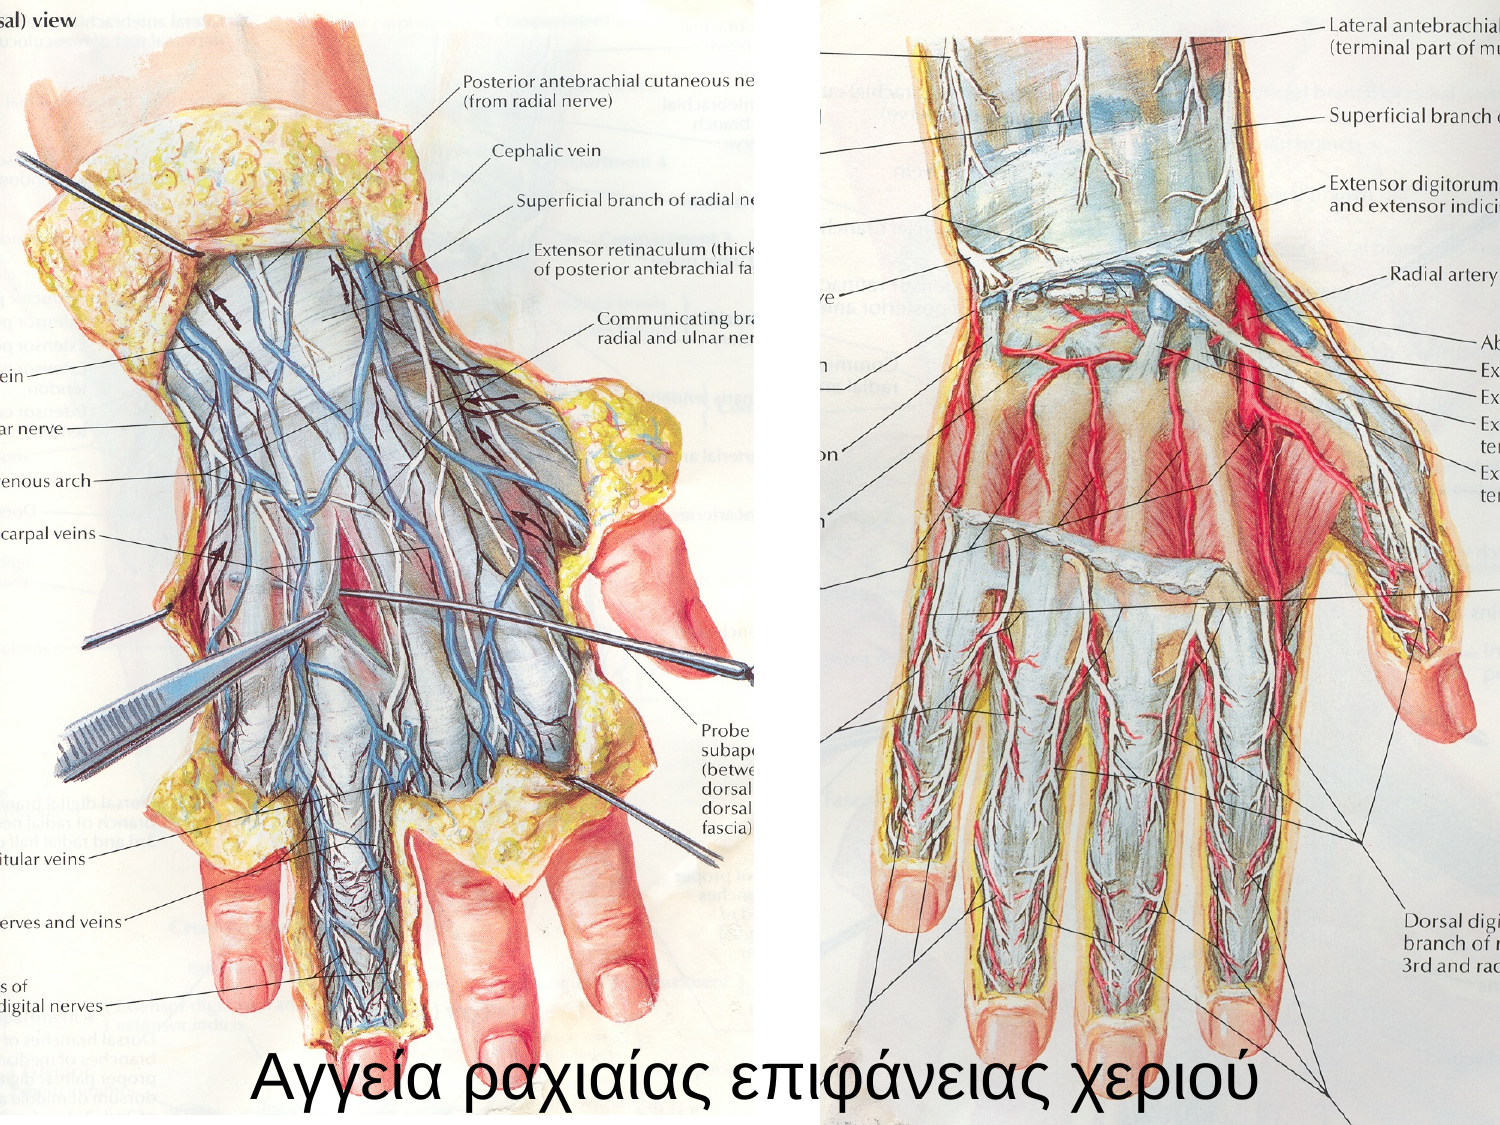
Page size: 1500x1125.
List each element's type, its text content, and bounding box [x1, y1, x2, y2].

title Αγγεία ραχιαίας επιφάνειας χεριού [199, 1019, 815, 1125]
picture [0, 0, 754, 1115]
picture [820, 0, 1500, 1125]
